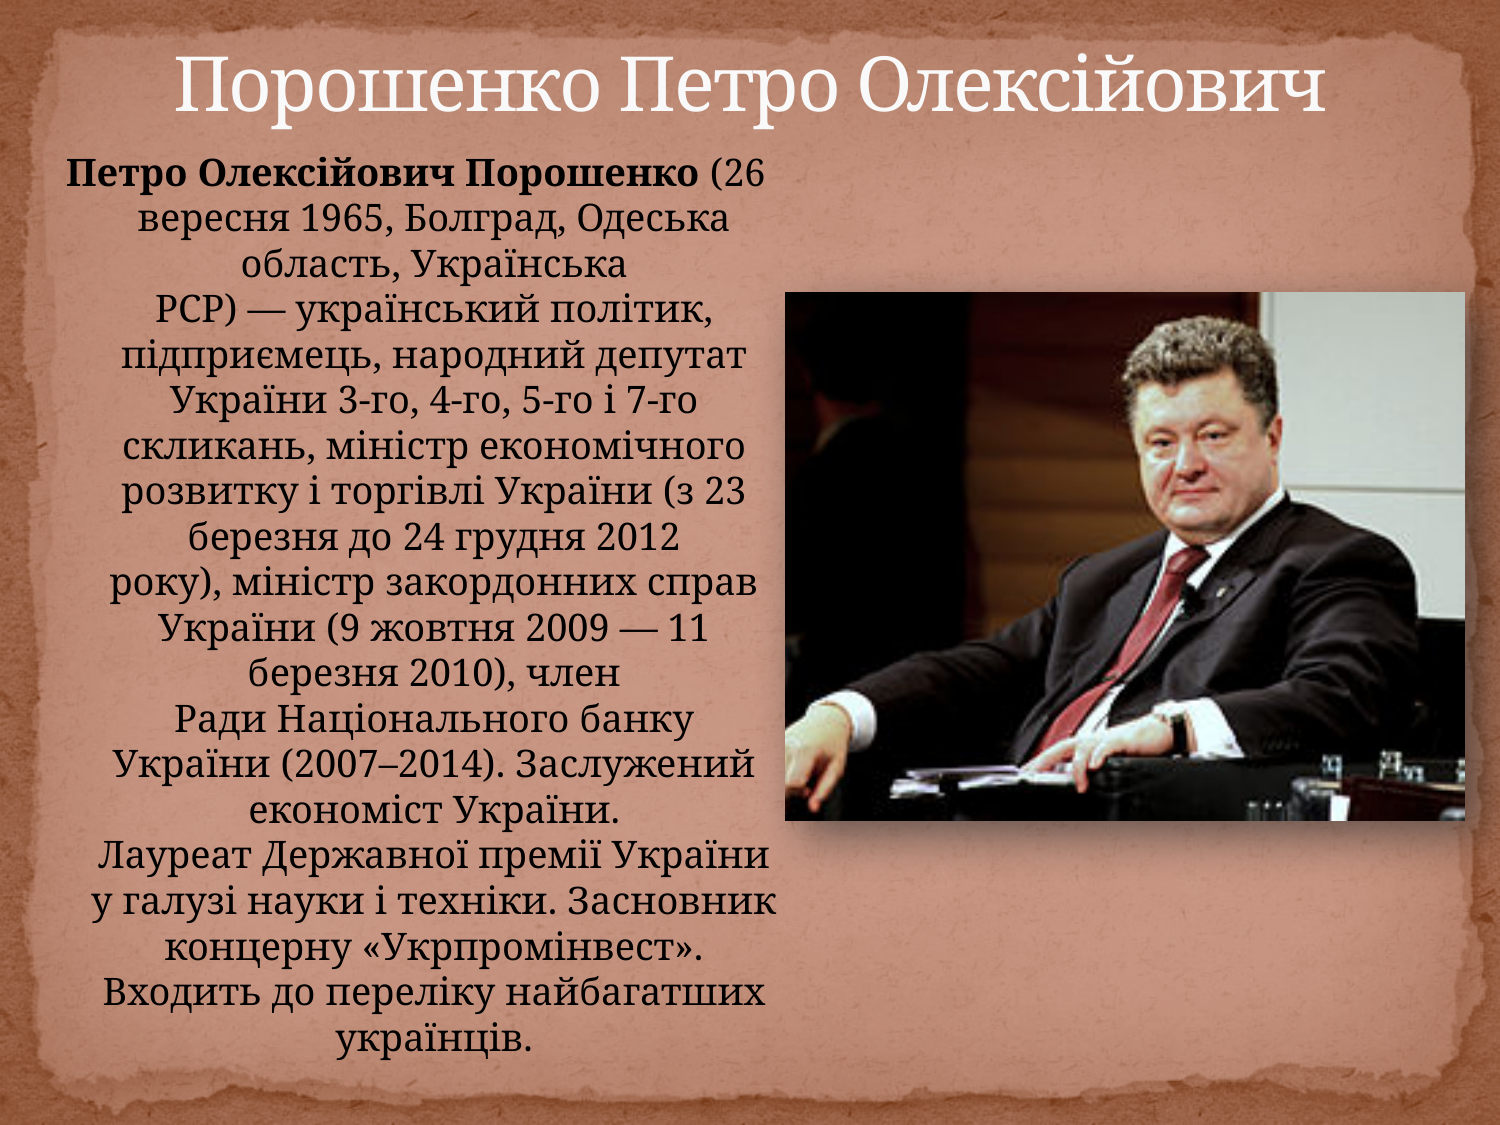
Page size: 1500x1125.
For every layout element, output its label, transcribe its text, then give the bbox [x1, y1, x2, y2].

title Порошенко Петро Олексійович [74, 24, 1425, 225]
picture [785, 292, 1465, 821]
list Петро Олексійович Порошенко (26 вересня 1965, Болград, Одеська область, Українська РСР) — український політик, підприємець, народний депутат України 3-го, 4-го, 5-го і 7-го скликань, міністр економічного розвитку і торгівлі України (з 23 березня до 24 грудня 2012 року), міністр закордонних справ України (9 жовтня 2009 — 11 березня 2010), член Ради Національного банку України (2007–2014). Заслужений економіст України. Лауреат Державної премії України у галузі науки і техніки. Засновник концерну «Укрпромінвест». Входить до переліку найбагатших українців. [35, 140, 797, 1090]
